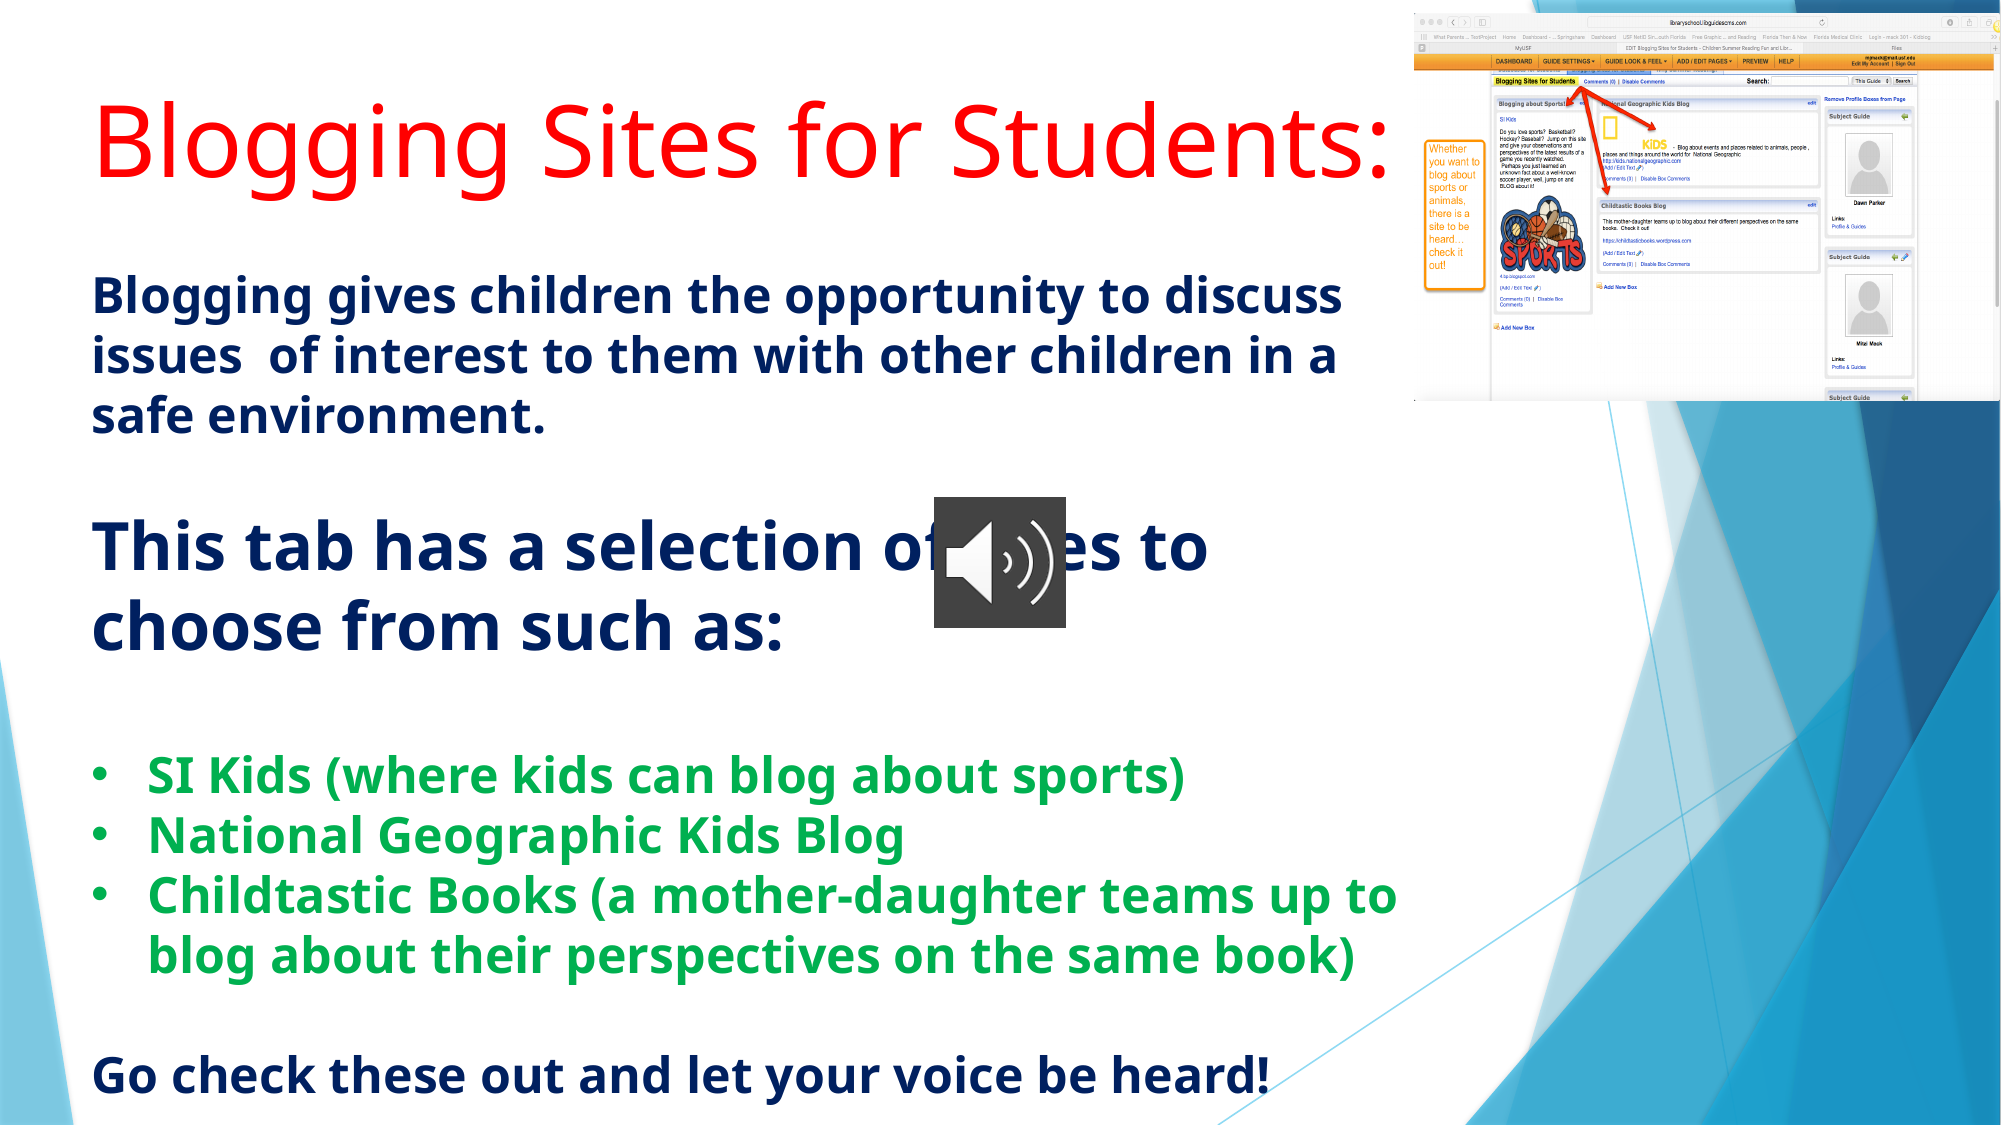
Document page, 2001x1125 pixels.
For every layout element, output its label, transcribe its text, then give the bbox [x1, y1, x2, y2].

picture [932, 495, 1068, 630]
text_box Blogging Sites for Students: [76, 70, 1408, 206]
text_box Blogging gives children the opportunity to discuss issues of interest to them with other children in a safe environment. This tab has a selection of sites to choose from such as: SI Kids (where kids can blog about sports) National Geographic Kids Blog Childtastic Books (a mother-daughter teams up to blog about their perspectives on the same book) Go check these out and let your voice be heard! [76, 256, 1441, 1111]
picture [1413, 13, 2000, 402]
